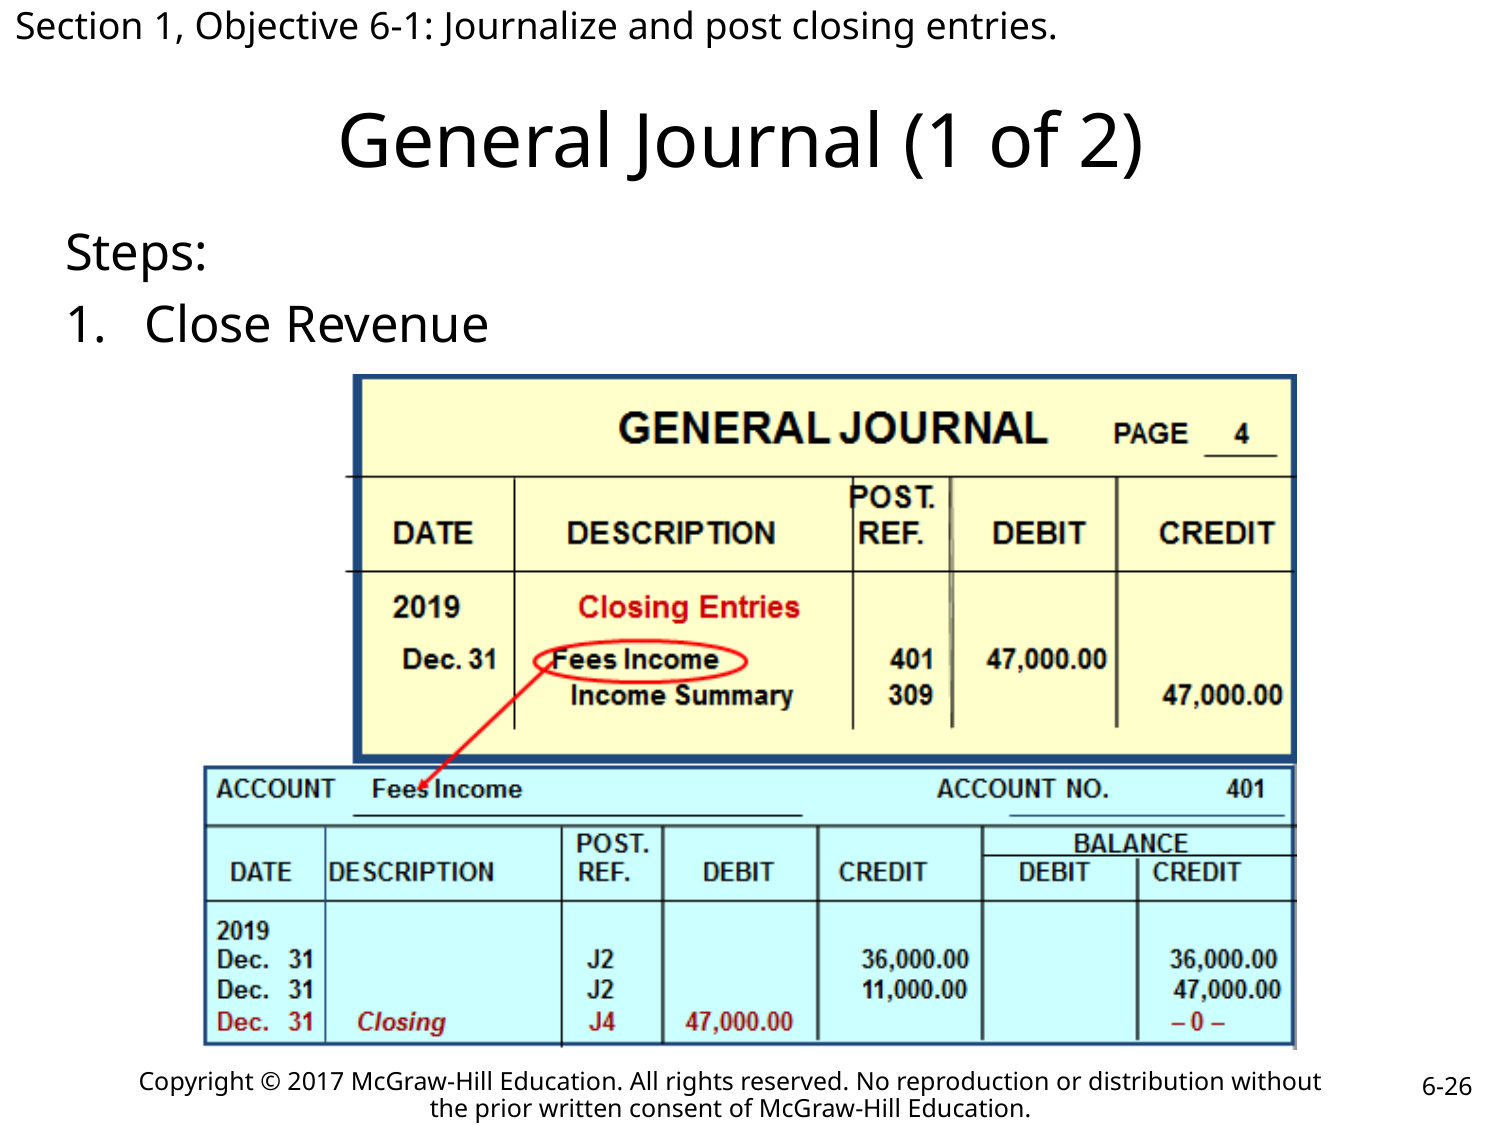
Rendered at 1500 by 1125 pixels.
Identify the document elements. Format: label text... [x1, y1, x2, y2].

list Steps: Close Revenue [50, 218, 1450, 363]
picture [199, 374, 1297, 1050]
list Section 1, Objective 6-1: Journalize and post closing entries. [0, 0, 1500, 69]
title General Journal (1 of 2) [75, 75, 1408, 213]
